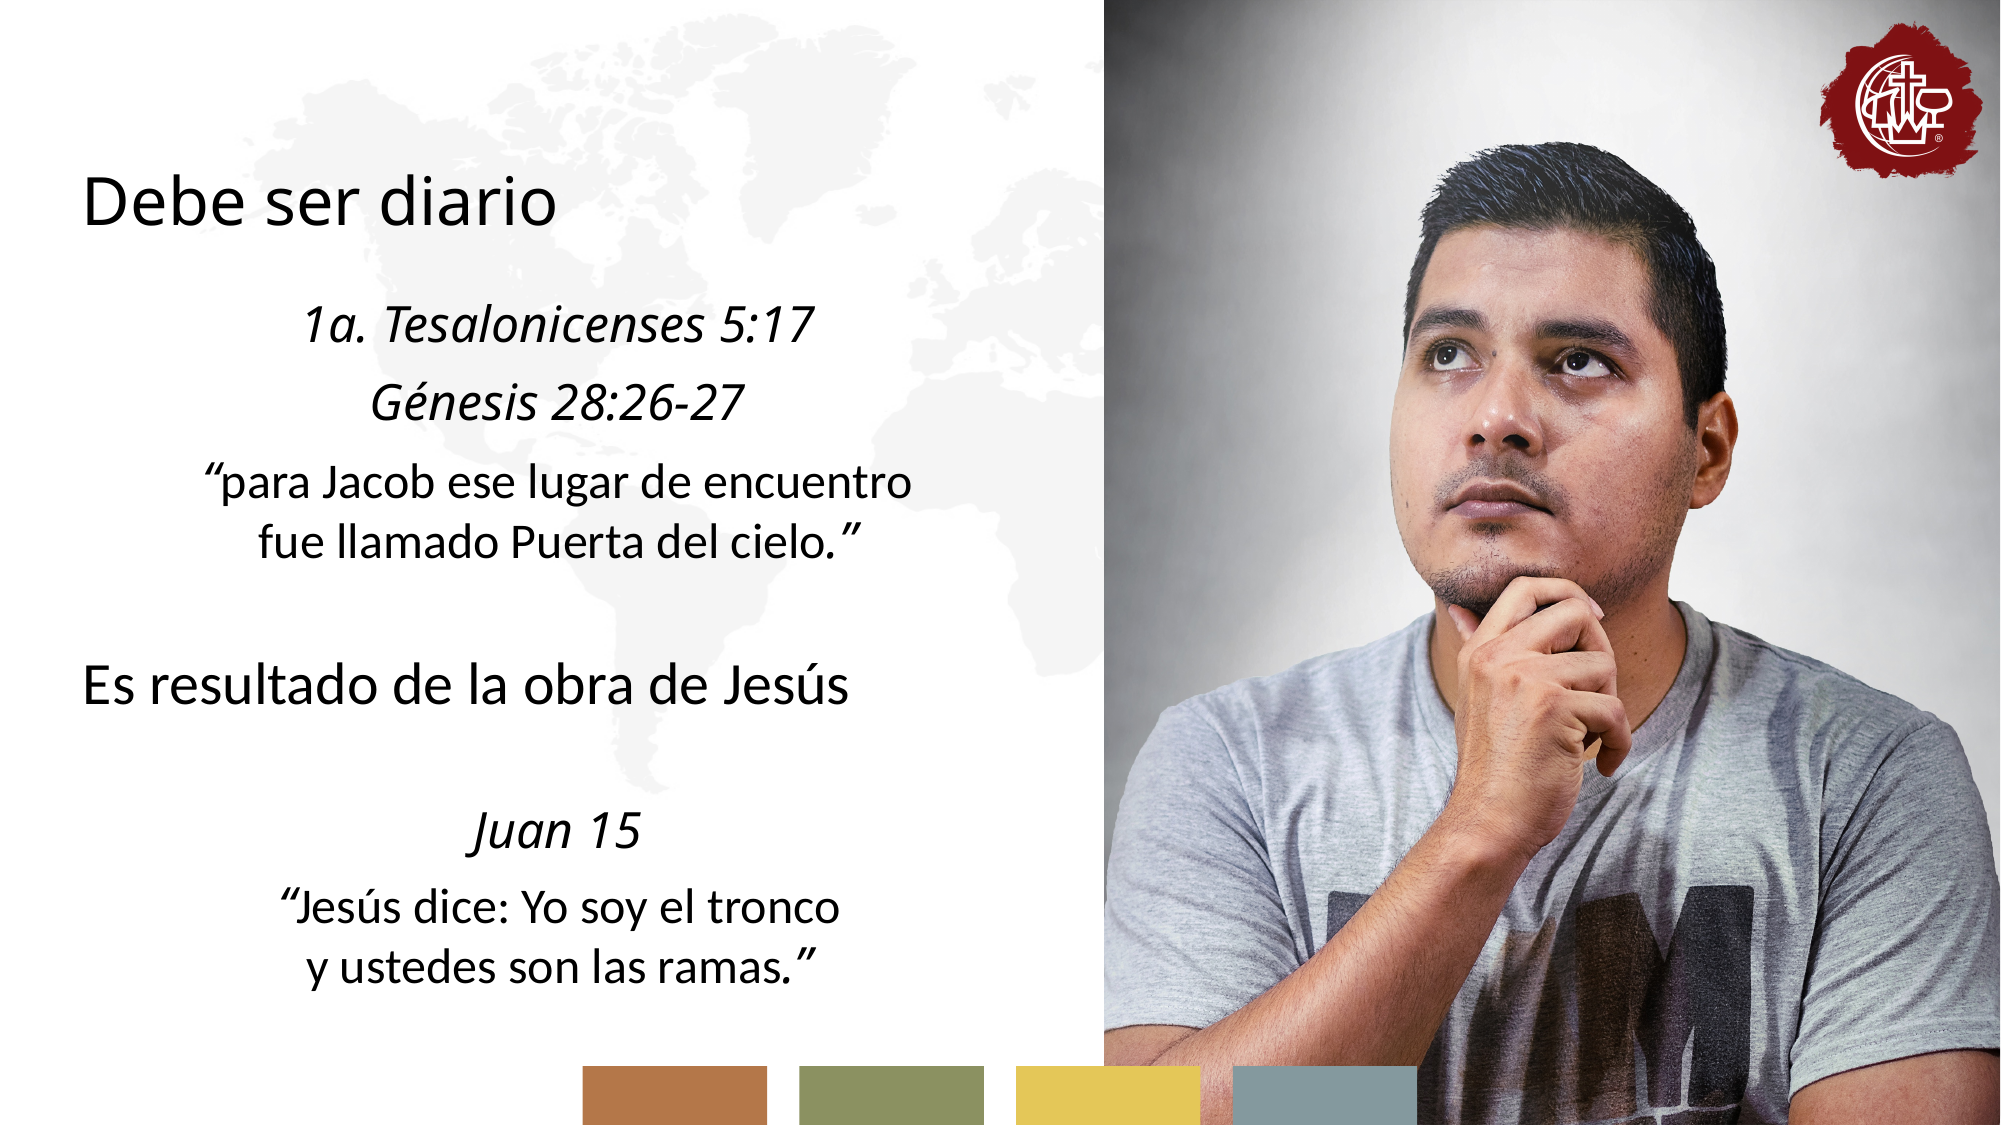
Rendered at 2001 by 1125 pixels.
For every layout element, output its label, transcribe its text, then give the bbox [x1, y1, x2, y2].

text_box Juan 15 [458, 822, 582, 866]
text_box “Jesús dice: Yo soy el tronco y ustedes son las ramas.” [263, 866, 582, 1002]
text_box Debe ser diario [66, 160, 139, 256]
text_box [582, 0, 2000, 1125]
picture [139, 3, 582, 822]
text_box Es resultado de la obra de Jesús [67, 644, 139, 740]
